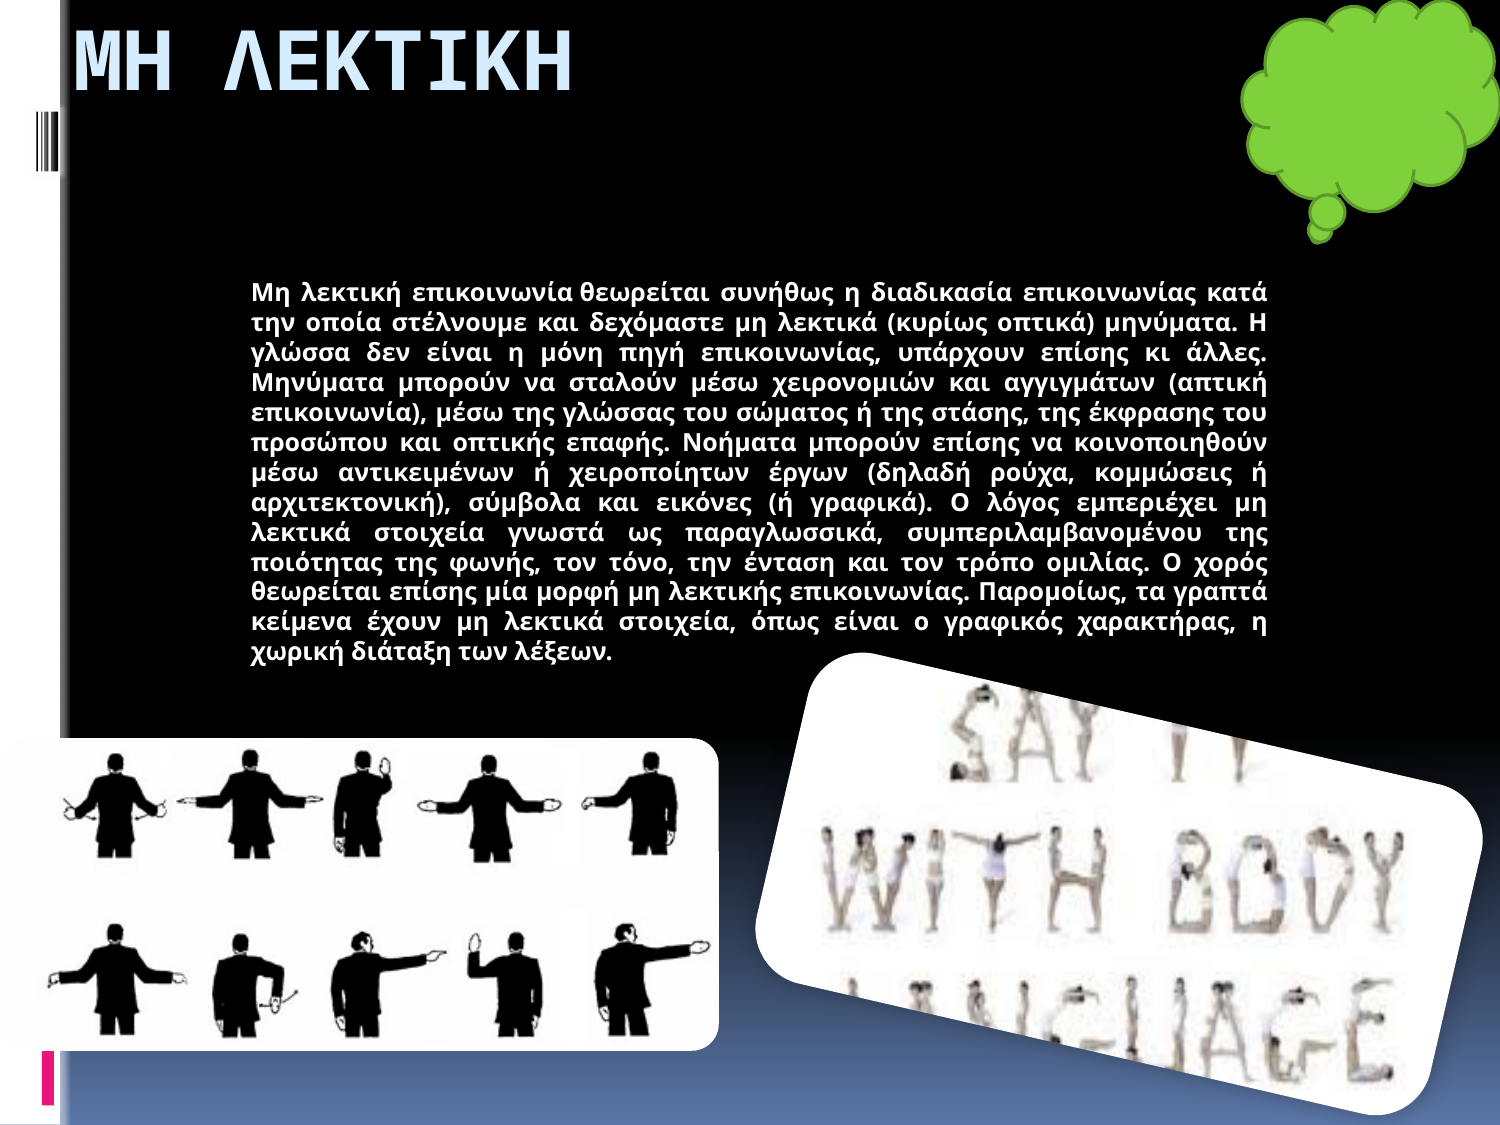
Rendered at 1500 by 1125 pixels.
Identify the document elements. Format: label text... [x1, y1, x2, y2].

subtitle Μη λεκτική επικοινωνία θεωρείται συνήθως η διαδικασία επικοινωνίας κατά την οποία στέλνουμε και δεχόμαστε μη λεκτικά (κυρίως οπτικά) μηνύματα. Η γλώσσα δεν είναι η μόνη πηγή επικοινωνίας, υπάρχουν επίσης κι άλλες. Μηνύματα μπορούν να σταλούν μέσω χειρονομιών και αγγιγμάτων (απτική επικοινωνία), μέσω της γλώσσας του σώματος ή της στάσης, της έκφρασης του προσώπου και οπτικής επαφής. Νοήματα μπορούν επίσης να κοινοποιηθούν μέσω αντικειμένων ή χειροποίητων έργων (δηλαδή ρούχα, κομμώσεις ή αρχιτεκτονική), σύμβολα και εικόνες (ή γραφικά). Ο λόγος εμπεριέχει μη λεκτικά στοιχεία γνωστά ως παραγλωσσικά, συμπεριλαμβανομένου της ποιότητας της φωνής, τον τόνο, την ένταση και τον τρόπο ομιλίας. Ο χορός θεωρείται επίσης μία μορφή μη λεκτικής επικοινωνίας. Παρομοίως, τα γραπτά κείμενα έχουν μη λεκτικά στοιχεία, όπως είναι ο γραφικός χαρακτήρας, η χωρική διάταξη των λέξεων. [234, 210, 1285, 704]
picture [755, 880, 765, 961]
picture [1142, 1063, 1433, 1116]
picture [805, 652, 1105, 707]
picture [0, 737, 720, 1052]
picture [1475, 810, 1483, 880]
picture [772, 714, 1466, 1054]
text_box [1240, 0, 1500, 245]
title ΜΗ ΛΕΚΤΙΚΗ [58, 0, 1500, 1125]
